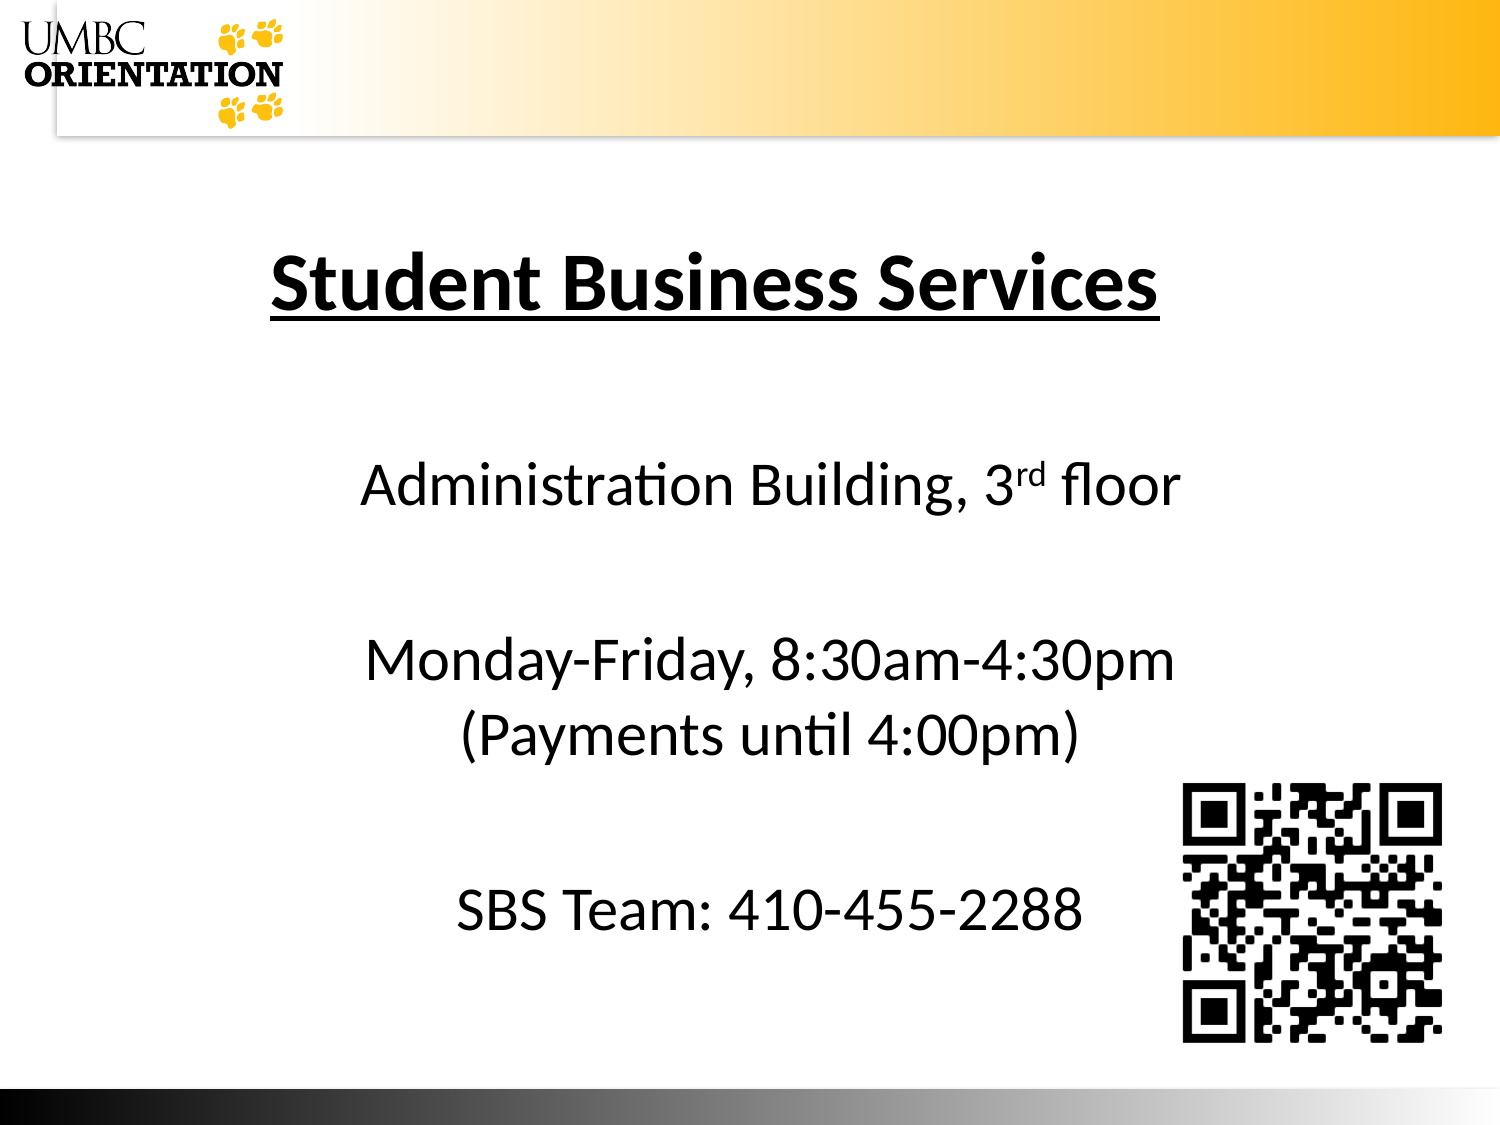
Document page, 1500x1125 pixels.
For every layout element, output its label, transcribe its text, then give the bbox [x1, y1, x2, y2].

text_box [1252, 0, 1256, 135]
picture [1145, 745, 1480, 1081]
text_box Administration Building, 3rd floor Monday-Friday, 8:30am-4:30pm (Payments until 4:00pm) SBS Team: 410-455-2288 [93, 435, 1449, 950]
picture [21, 19, 283, 129]
text_box Student Business Services [93, 219, 1338, 335]
